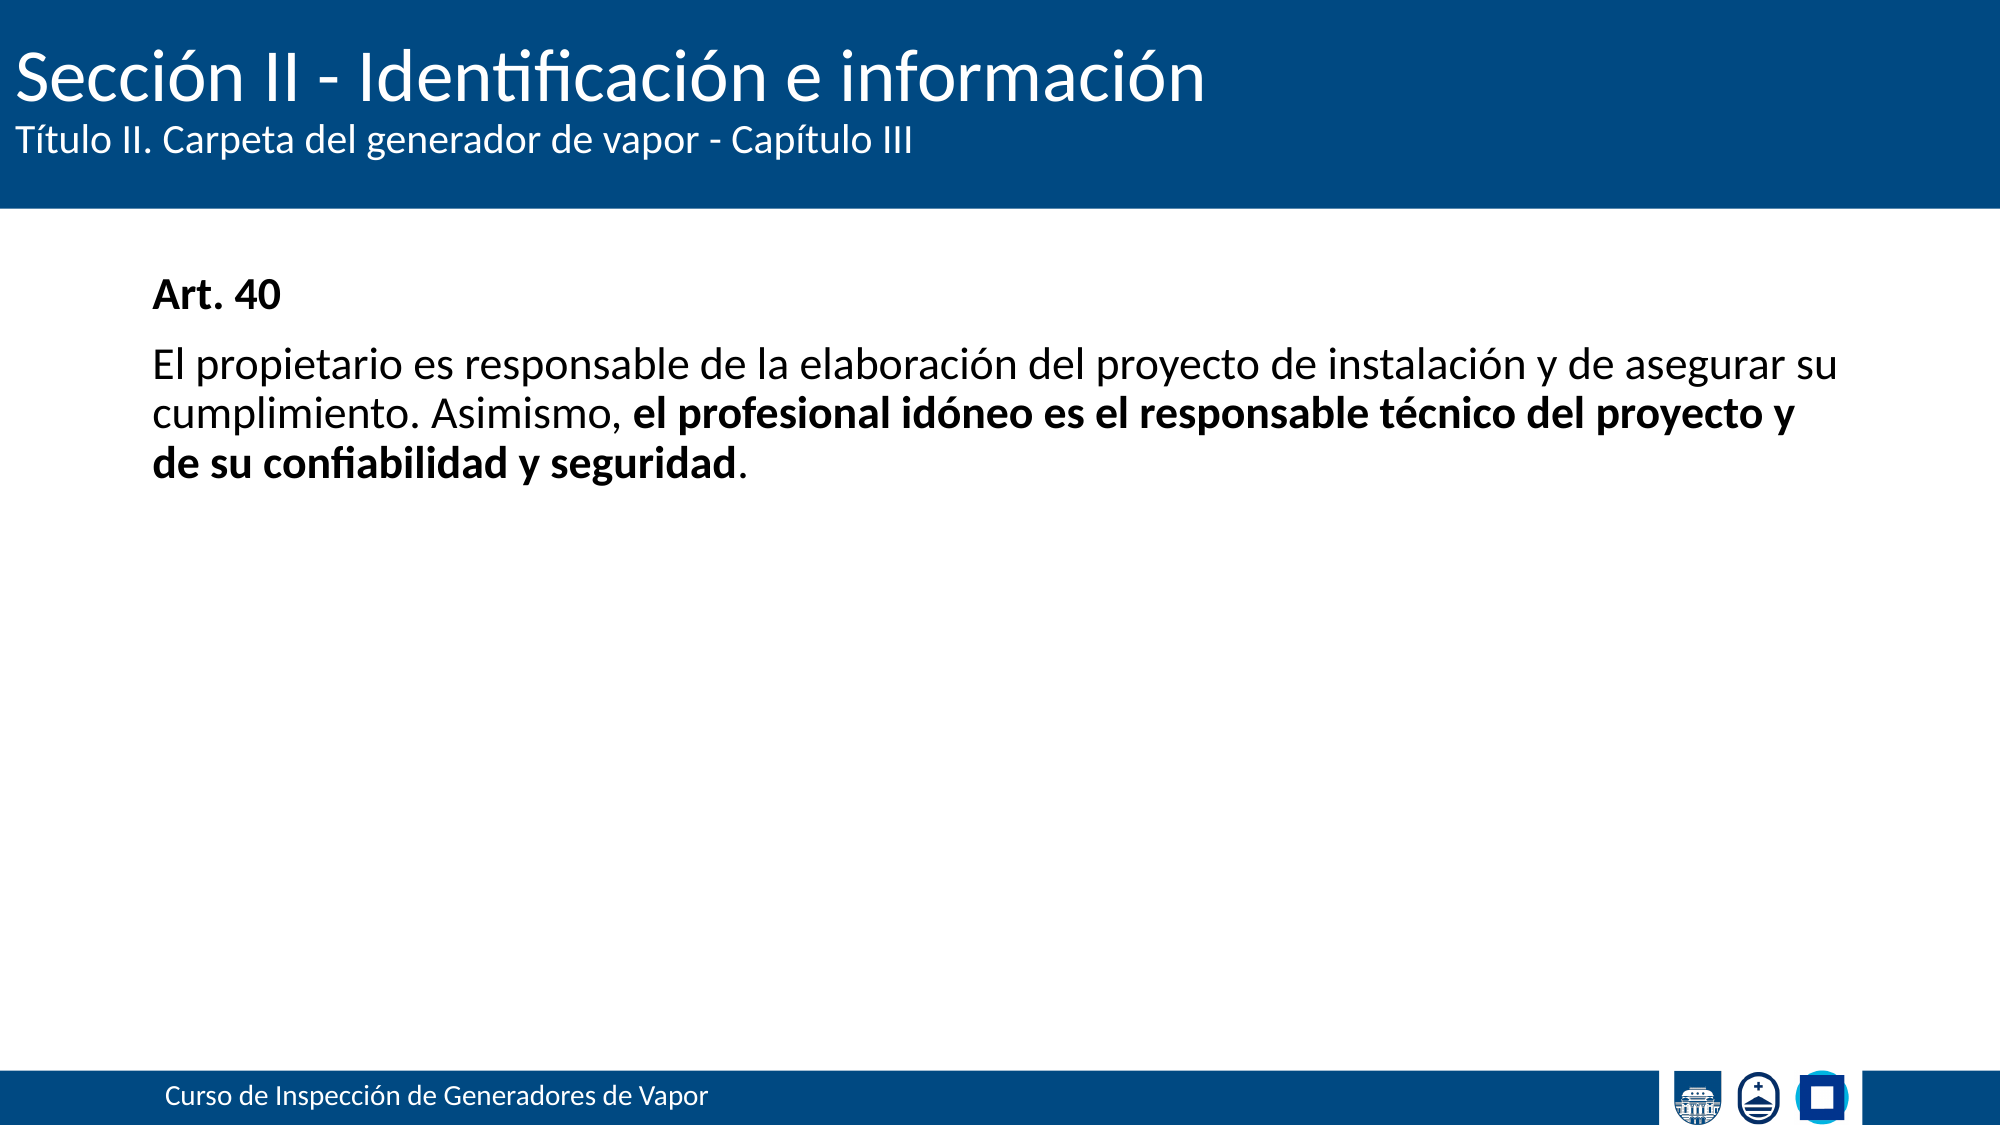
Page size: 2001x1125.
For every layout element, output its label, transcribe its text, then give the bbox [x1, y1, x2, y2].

picture [1794, 1070, 1849, 1125]
picture [1672, 1070, 1723, 1125]
picture [1736, 1070, 1781, 1125]
list Art. 40 El propietario es responsable de la elaboración del proyecto de instalación y de asegurar su cumplimiento. Asimismo, el profesional idóneo es el responsable técnico del proyecto y de su confiabilidad y seguridad. [137, 262, 1863, 1067]
title Sección II - Identificación e información Título II. Carpeta del generador de vapor - Capítulo III [0, 0, 2000, 209]
